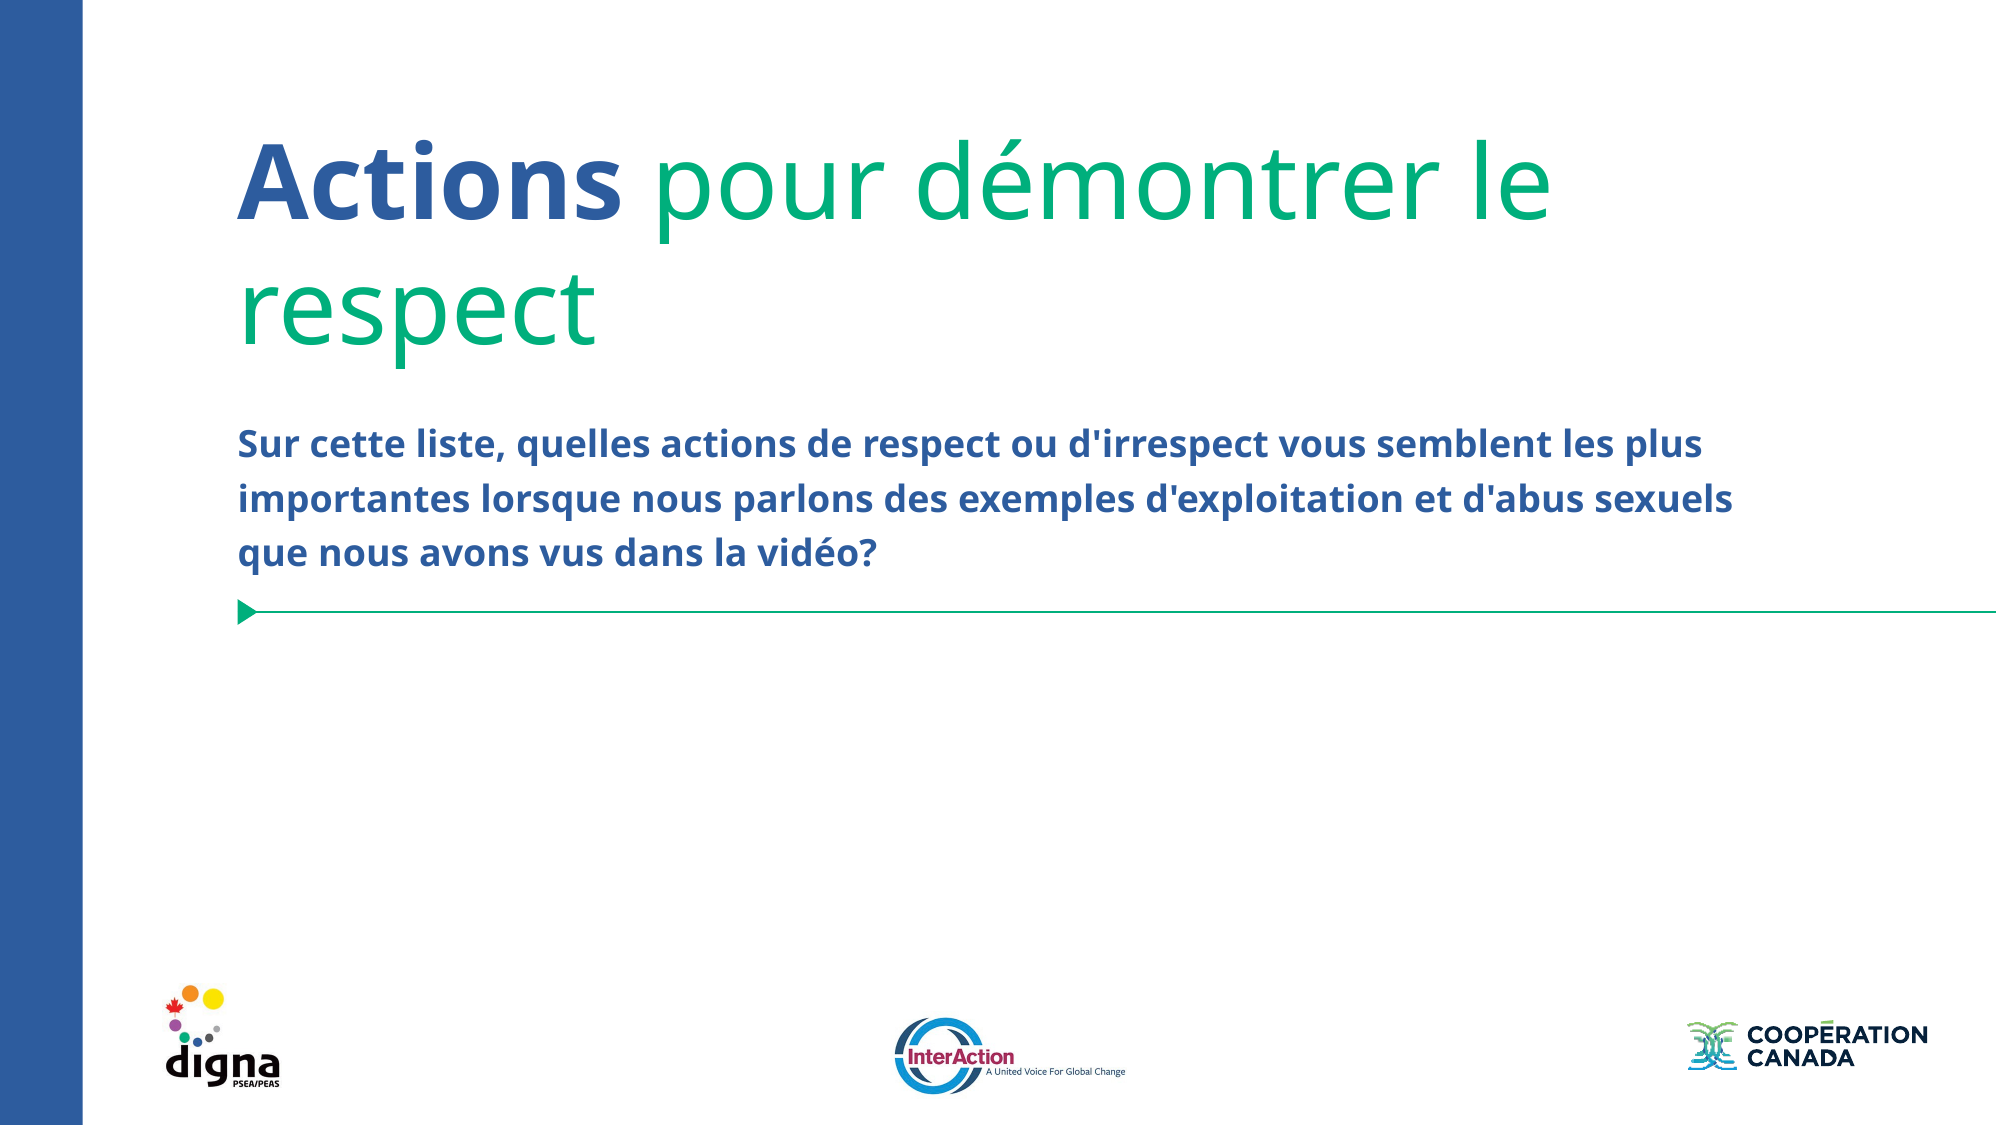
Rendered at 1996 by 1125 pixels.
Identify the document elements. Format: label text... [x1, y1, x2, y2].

text_box Sur cette liste, quelles actions de respect ou d'irrespect vous semblent les plus importantes lorsque nous parlons des exemples d'exploitation et d'abus sexuels que nous avons vus dans la vidéo? [235, 407, 1782, 575]
picture [890, 1011, 1127, 1100]
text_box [237, 598, 1996, 626]
picture [1687, 1021, 1738, 1070]
title Actions pour démontrer le respect [221, 113, 1776, 366]
picture [162, 983, 282, 1088]
